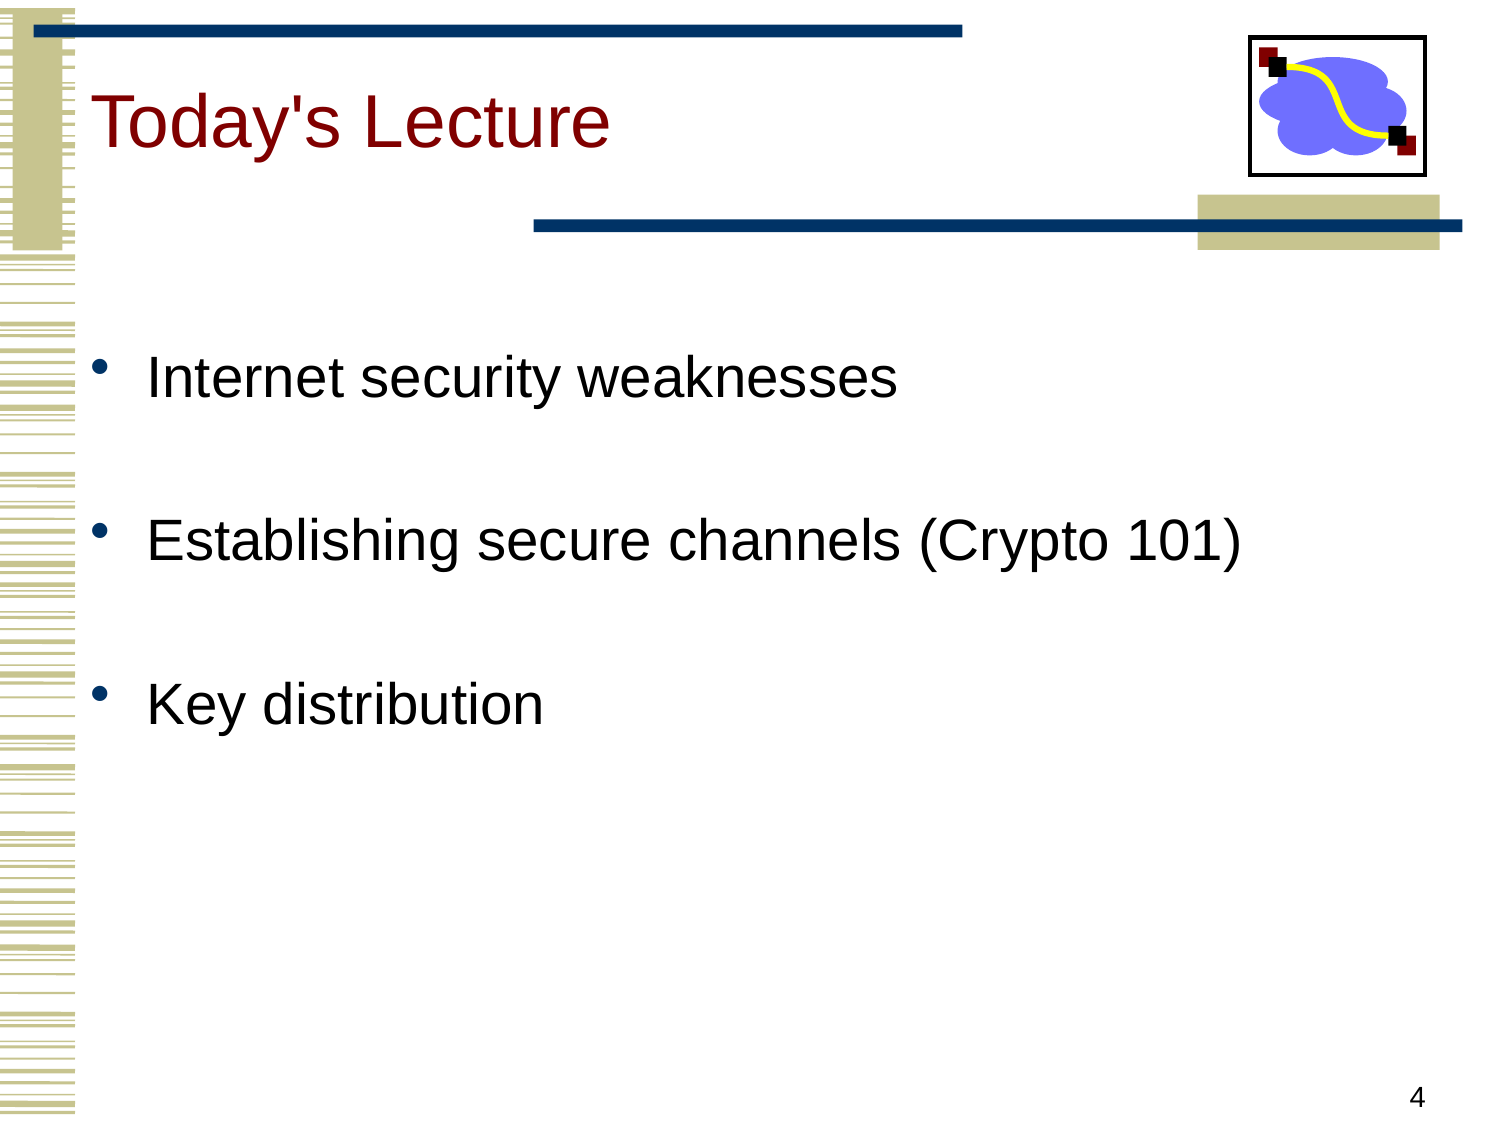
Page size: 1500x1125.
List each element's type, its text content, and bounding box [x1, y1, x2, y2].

title Today's Lecture [75, 24, 1250, 225]
list Internet security weaknesses Establishing secure channels (Crypto 101) Key distribution [75, 249, 1466, 1025]
slide_number 4 [1080, 1045, 1442, 1122]
